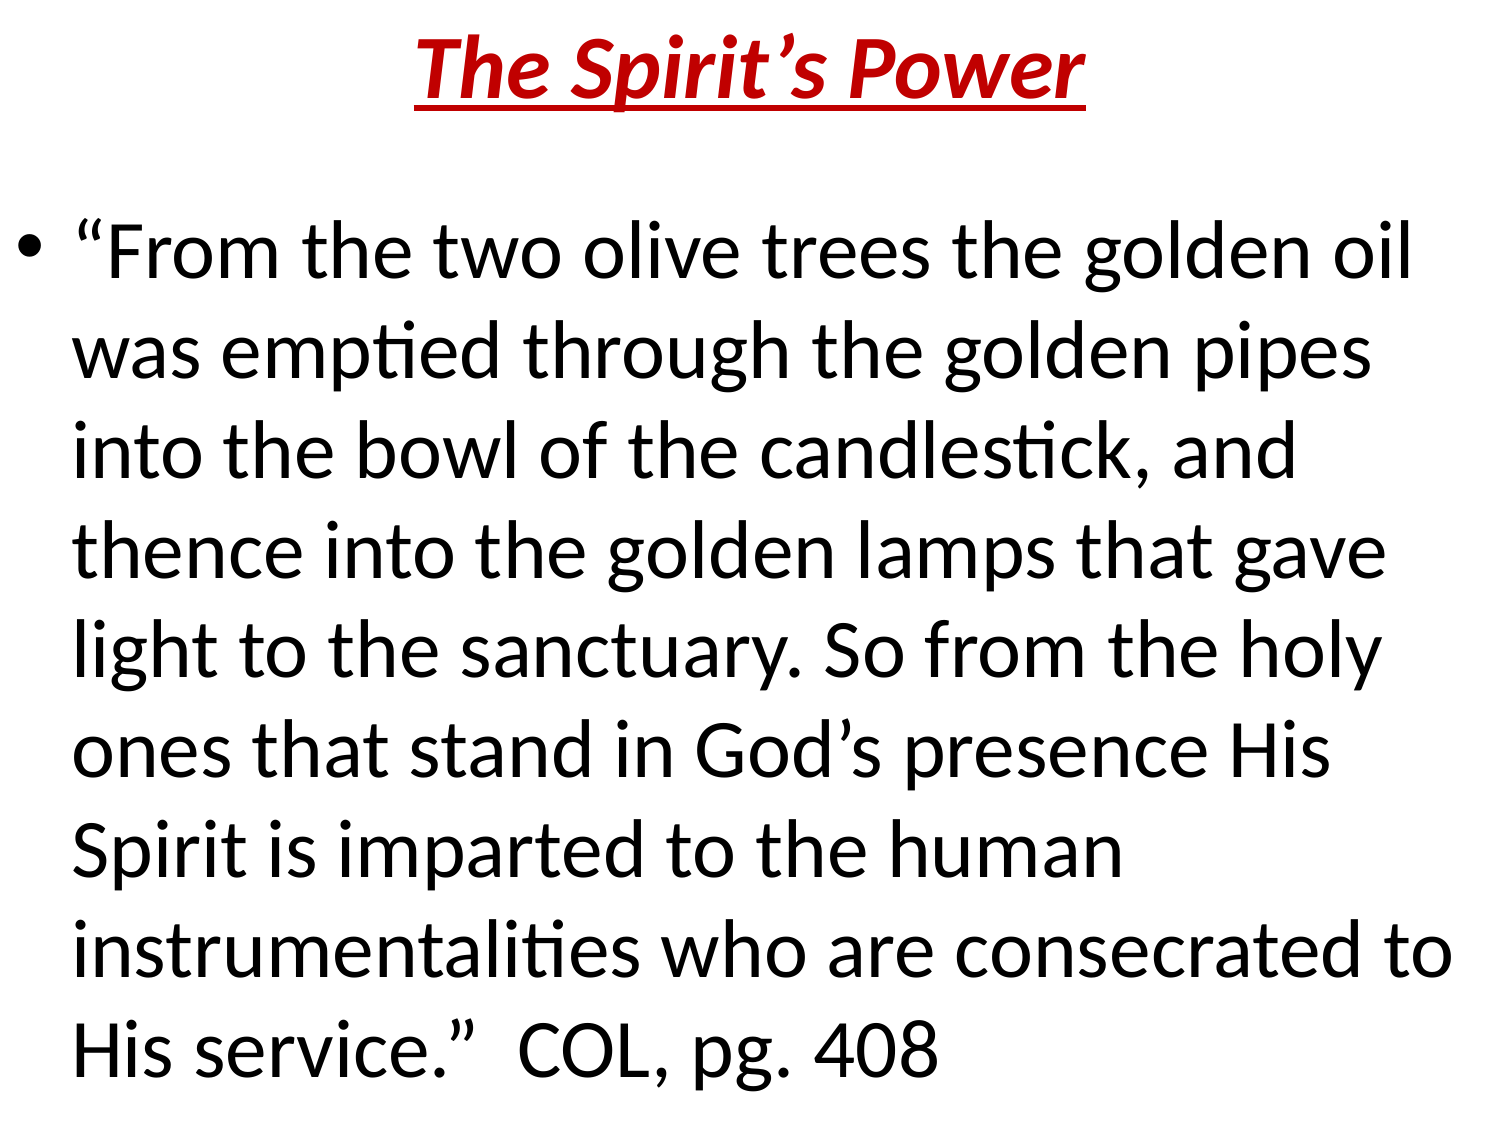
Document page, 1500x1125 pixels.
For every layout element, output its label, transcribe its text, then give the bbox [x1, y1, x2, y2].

title The Spirit’s Power [75, 0, 1425, 125]
list “From the two olive trees the golden oil was emptied through the golden pipes into the bowl of the candlestick, and thence into the golden lamps that gave light to the sanctuary. So from the holy ones that stand in God’s presence His Spirit is imparted to the human instrumentalities who are consecrated to His service.” COL, pg. 408 [0, 187, 1500, 1125]
